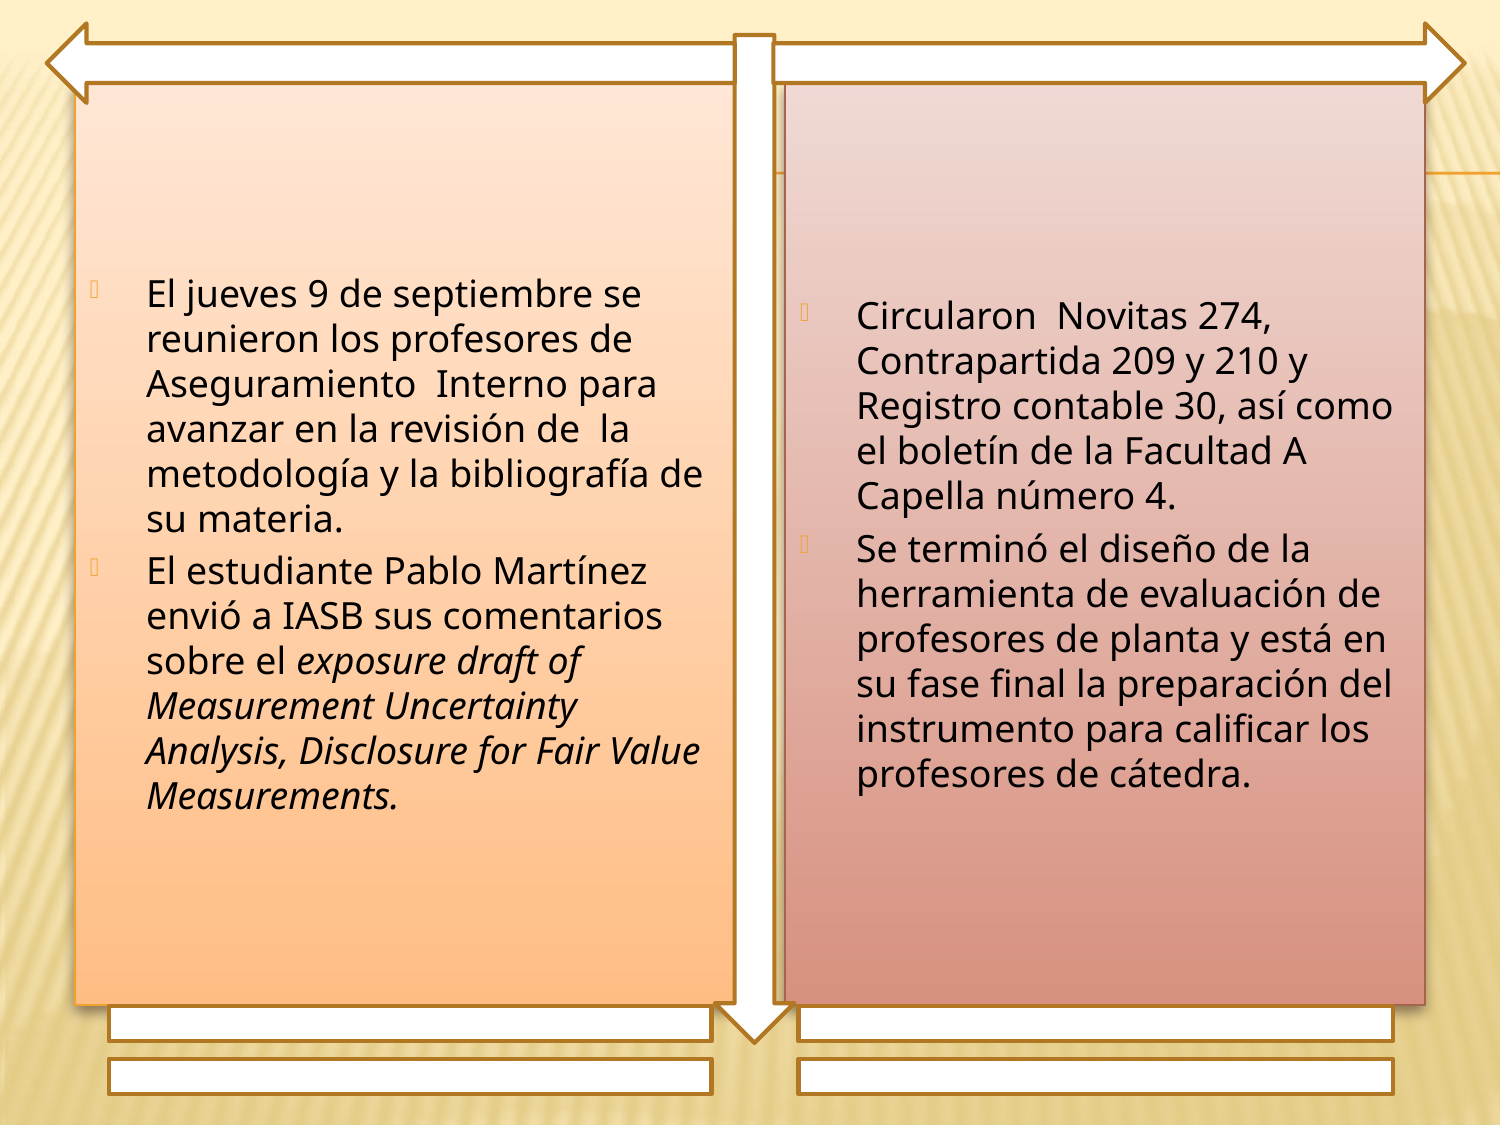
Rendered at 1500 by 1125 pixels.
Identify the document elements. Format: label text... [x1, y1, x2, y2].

text_box [796, 1004, 1395, 1043]
text_box [107, 1004, 714, 1043]
text_box [796, 1057, 1395, 1096]
text_box [44, 21, 737, 105]
list Circularon Novitas 274, Contrapartida 209 y 210 y Registro contable 30, así como el boletín de la Facultad A Capella número 4. Se terminó el diseño de la herramienta de evaluación de profesores de planta y está en su fase final la preparación del instrumento para calificar los profesores de cátedra. [784, 86, 1426, 1006]
text_box [771, 21, 1467, 105]
text_box [107, 1057, 714, 1096]
list El jueves 9 de septiembre se reunieron los profesores de Aseguramiento Interno para avanzar en la revisión de la metodología y la bibliografía de su materia. El estudiante Pablo Martínez envió a IASB sus comentarios sobre el exposure draft of Measurement Uncertainty Analysis, Disclosure for Fair Value Measurements. [74, 86, 732, 1006]
text_box [712, 32, 797, 1046]
